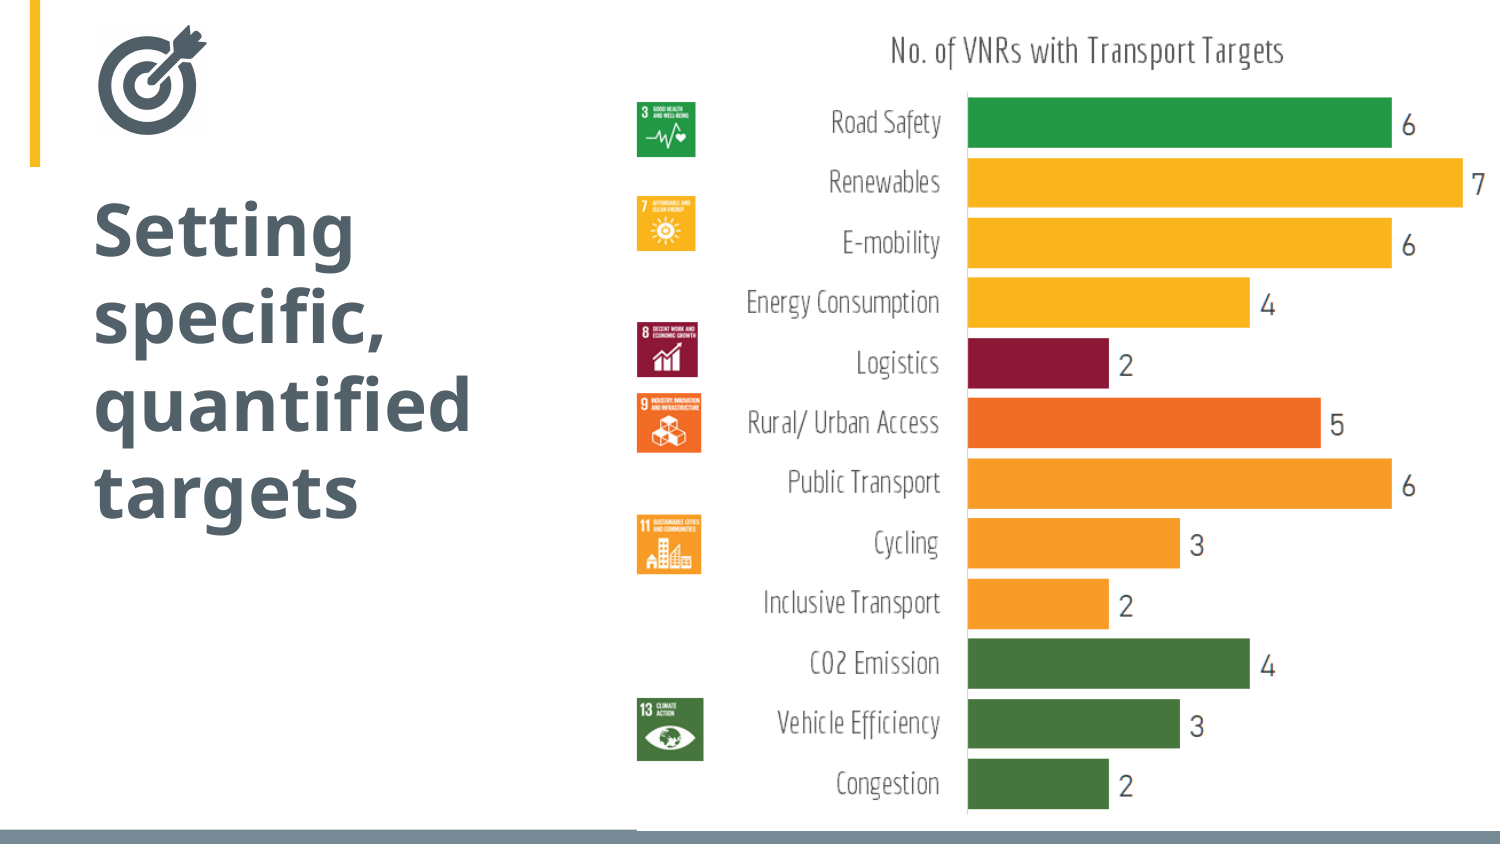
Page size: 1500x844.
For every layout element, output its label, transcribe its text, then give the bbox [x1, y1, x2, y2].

picture [97, 25, 208, 135]
picture [636, 15, 1500, 831]
text_box Setting specific, quantified targets [78, 168, 558, 373]
